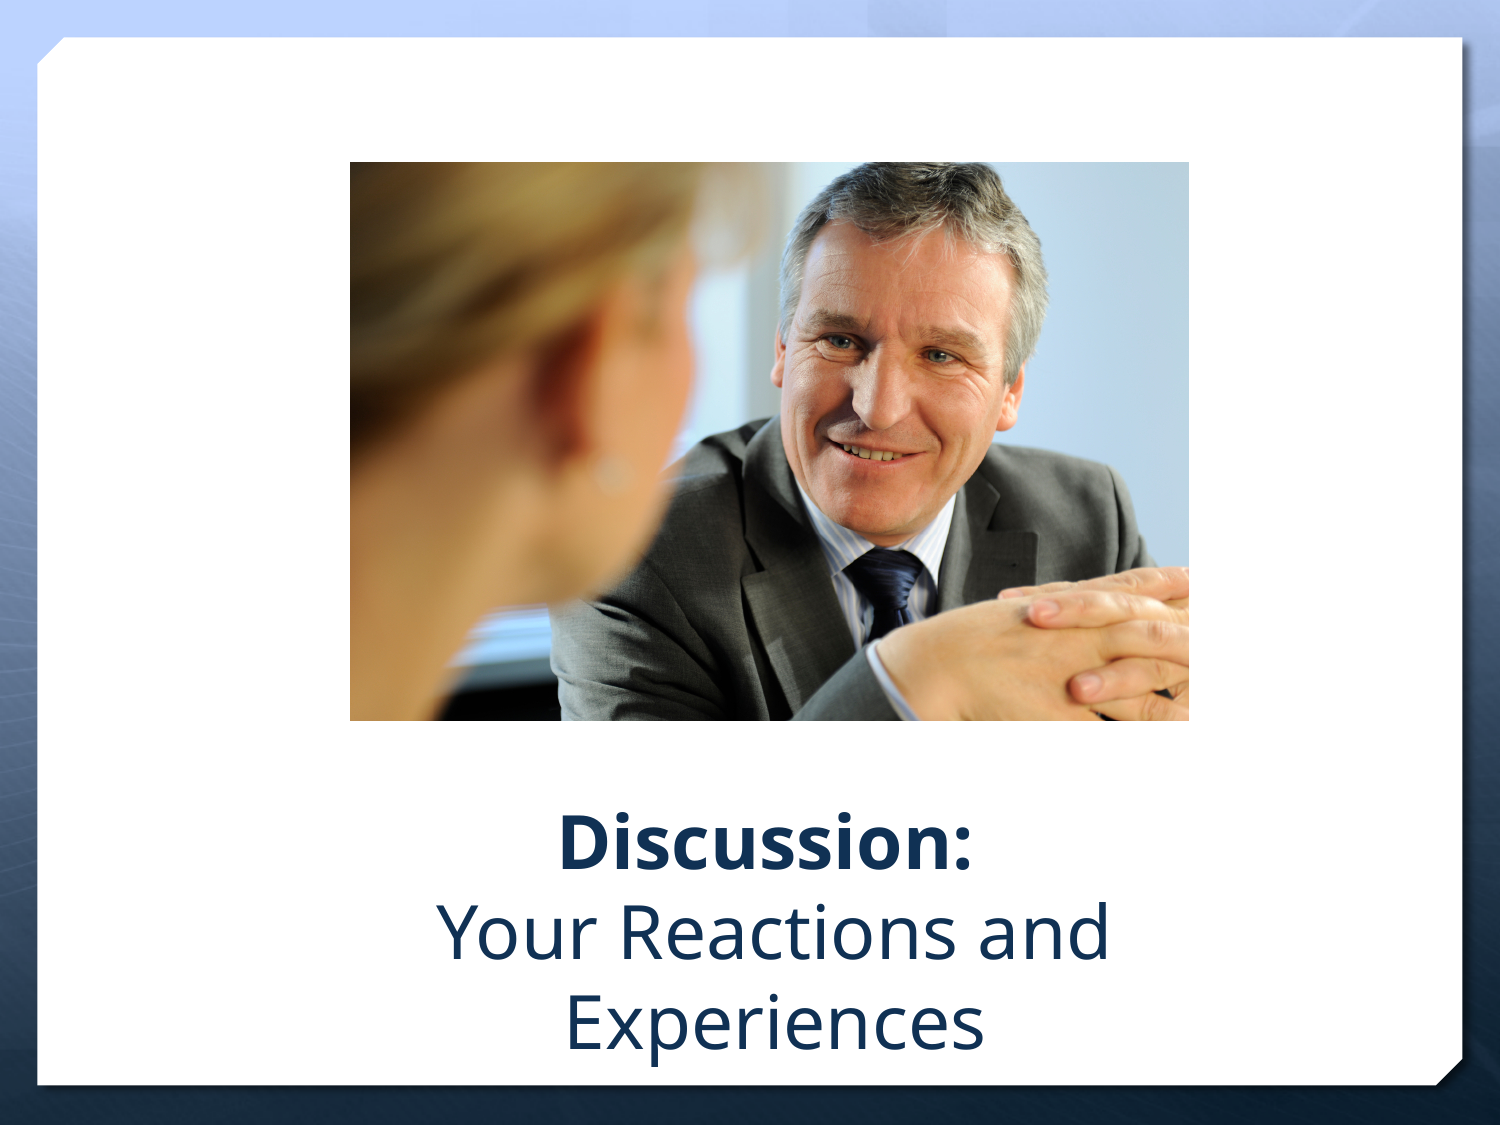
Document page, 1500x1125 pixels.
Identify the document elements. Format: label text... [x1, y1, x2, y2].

text_box Discussion: Your Reactions and Experiences [212, 787, 1338, 1073]
picture [349, 161, 1189, 721]
